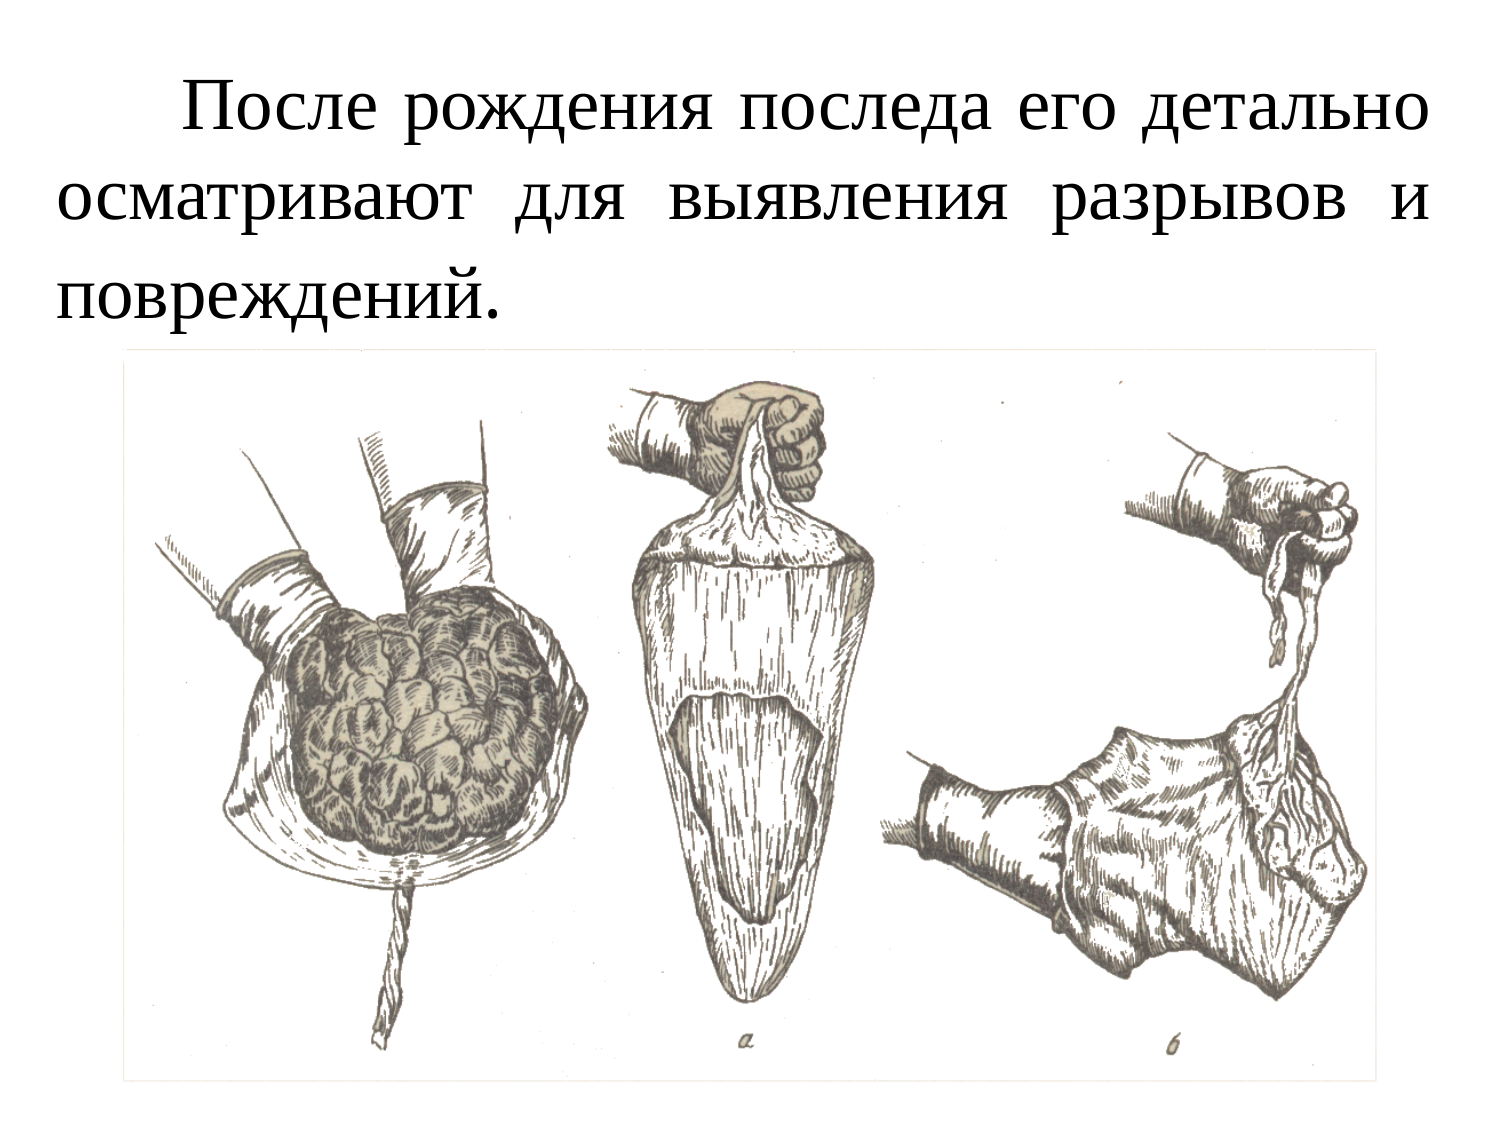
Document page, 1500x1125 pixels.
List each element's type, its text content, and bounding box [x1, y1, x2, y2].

title После рождения последа его детально осматривают для выявления разрывов и повреждений. [41, 42, 1447, 348]
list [123, 349, 1388, 1093]
